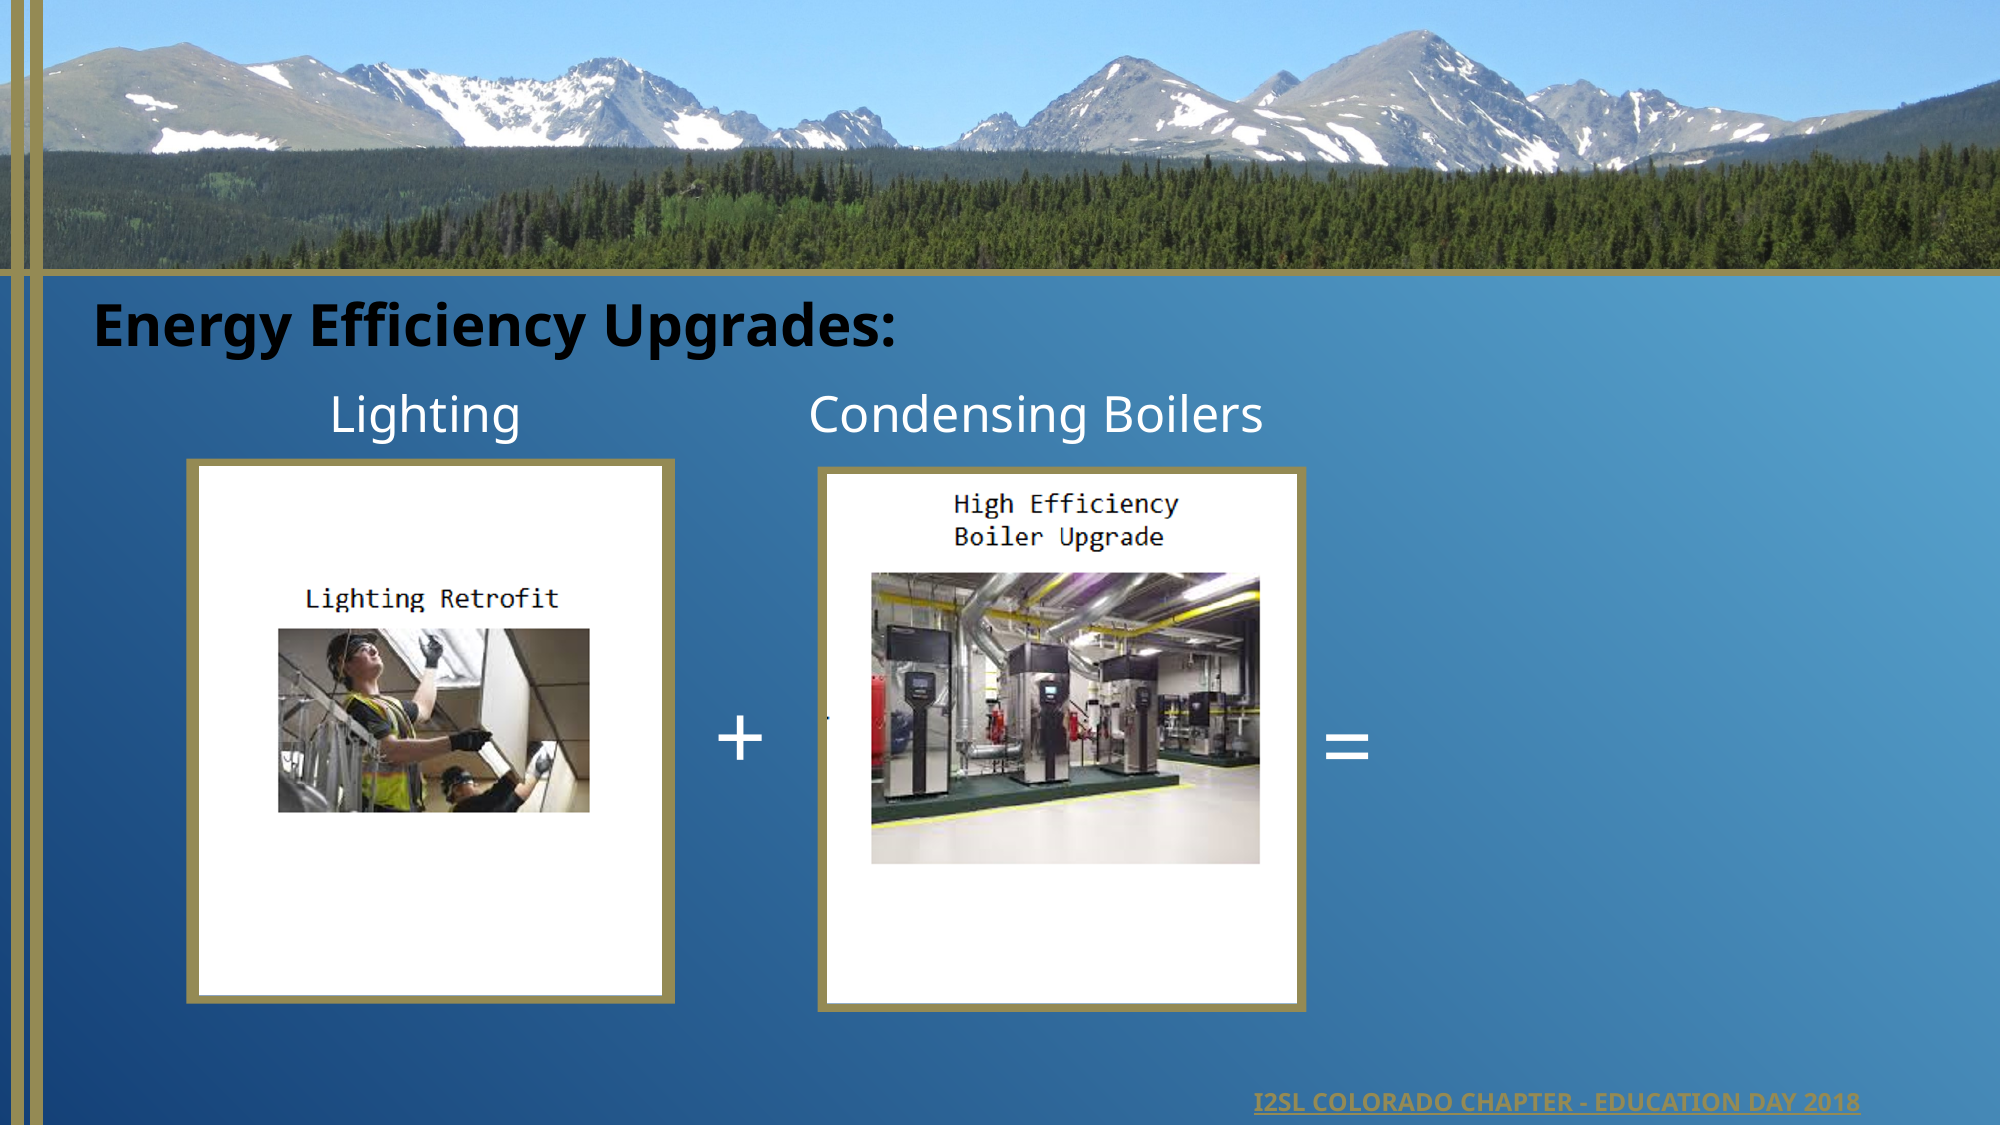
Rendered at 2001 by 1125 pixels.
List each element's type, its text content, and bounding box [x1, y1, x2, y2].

text_box [1298, 520, 1307, 976]
text_box [186, 458, 675, 1004]
text_box Lighting Condensing Boilers [314, 374, 1685, 520]
picture [0, 0, 17, 270]
text_box Energy Efficiency Upgrades: [77, 280, 1448, 436]
picture [18, 0, 36, 270]
picture [199, 466, 662, 996]
text_box + [699, 671, 804, 796]
text_box [817, 520, 1206, 1012]
text_box = [1306, 680, 1412, 805]
picture [826, 474, 1298, 1004]
text_box I2SL Colorado Chapter - Education Day 2018 [1206, 976, 2000, 1125]
picture [37, 0, 2000, 270]
